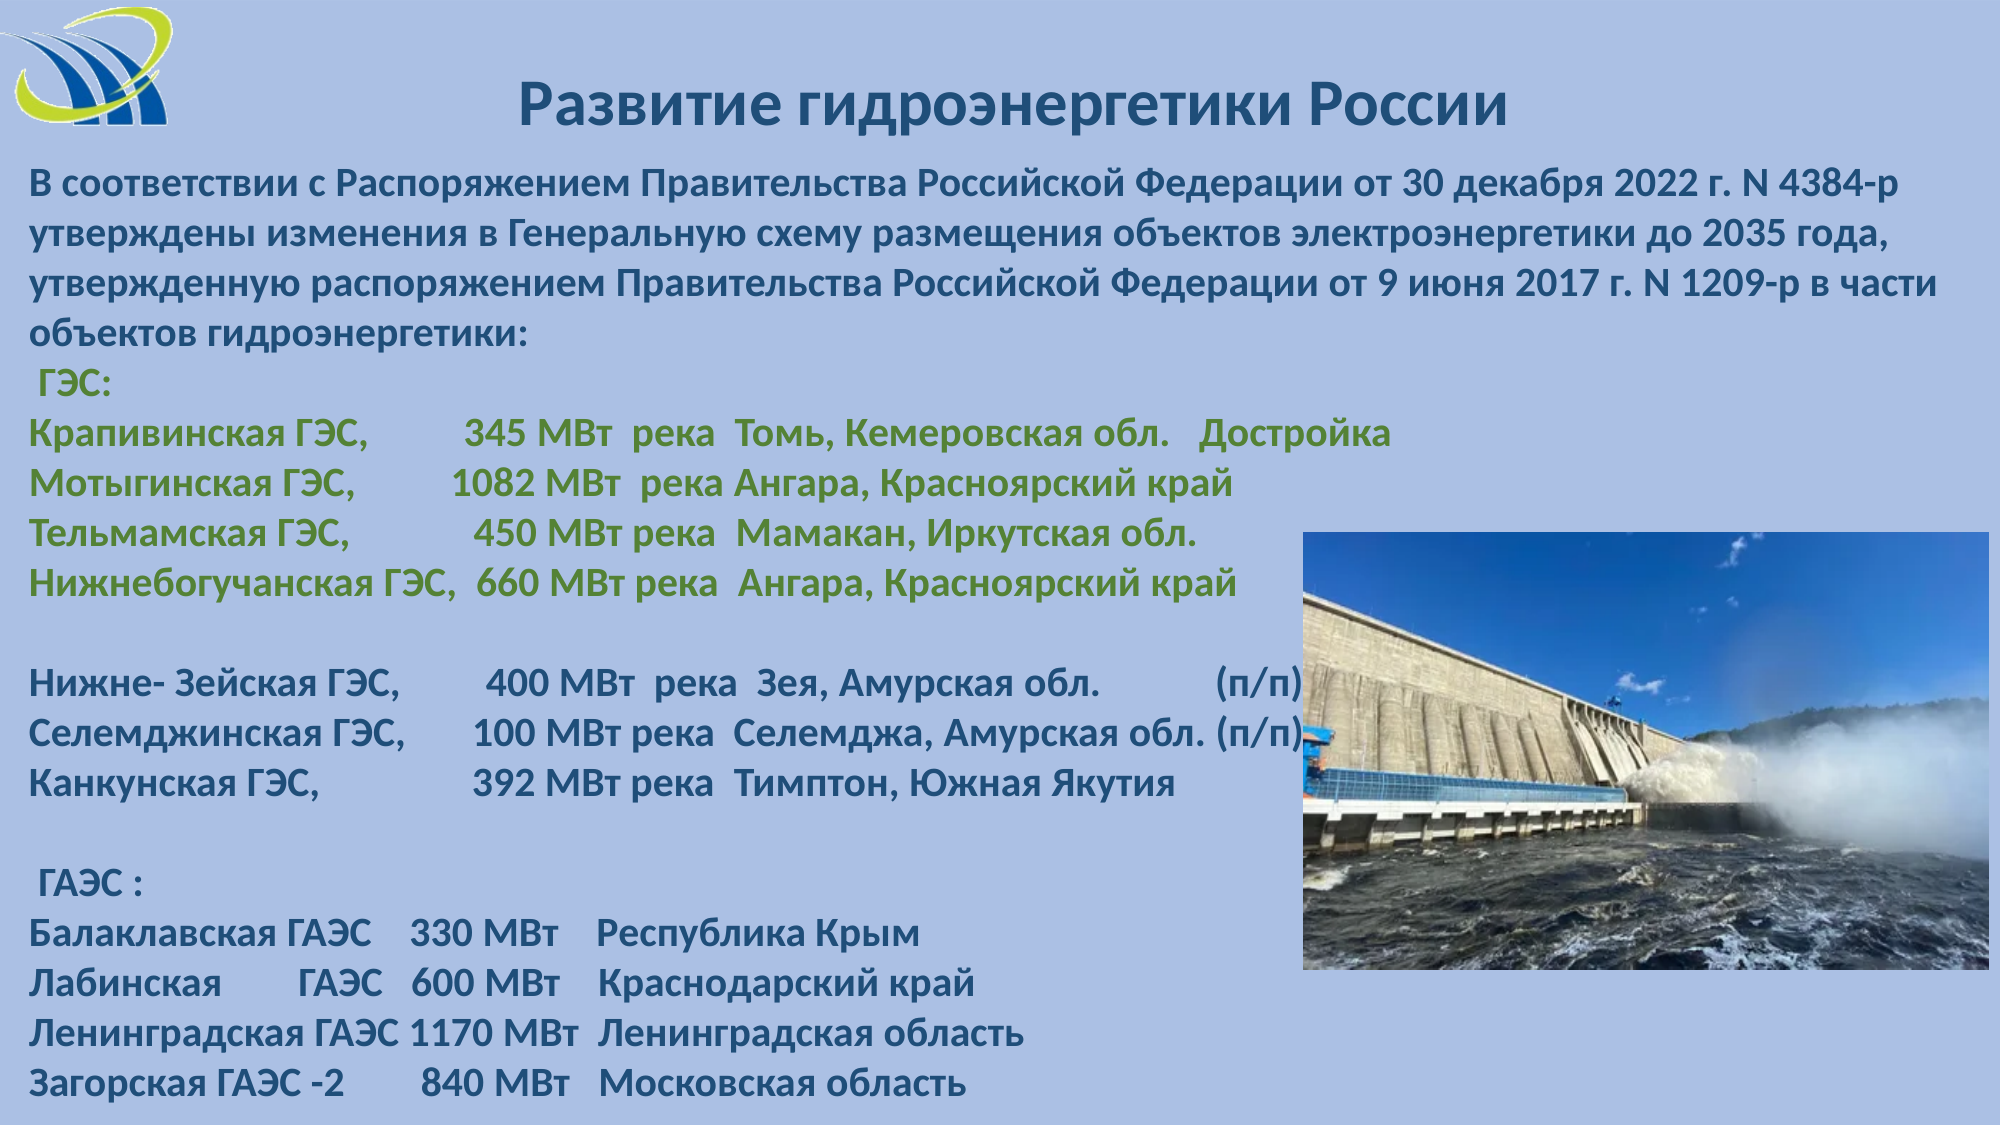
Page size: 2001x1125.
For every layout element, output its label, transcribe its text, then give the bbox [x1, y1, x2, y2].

picture [1303, 532, 1989, 970]
picture [0, 7, 189, 130]
text_box В соответствии с Распоряжением Правительства Российской Федерации от 30 декабря 2022 г. N 4384-р утверждены изменения в Генеральную схему размещения объектов электроэнергетики до 2035 года, утвержденную распоряжением Правительства Российской Федерации от 9 июня 2017 г. N 1209-р в части объектов гидроэнергетики: ГЭС: Крапивинская ГЭС, 345 МВт река Томь, Кемеровская обл. Достройка Мотыгинская ГЭС, 1082 МВт река Ангара, Красноярский край Тельмамская ГЭС, 450 МВт река Мамакан, Иркутская обл. Нижнебогучанская ГЭС, 660 МВт река Ангара, Красноярский край Нижне- Зейская ГЭС, 400 МВт река Зея, Амурская обл. (п/п) Селемджинская ГЭС, 100 МВт река Селемджа, Амурская обл. (п/п) Канкунская ГЭС, 392 МВт река Тимптон, Южная Якутия ГАЭС : Балаклавская ГАЭС 330 МВт Республика Крым Лабинская ГАЭС 600 МВт Краснодарский край Ленинградская ГАЭС 1170 МВт Ленинградская область Загорская ГАЭС -2 840 МВт Московская область [0, 147, 1977, 1125]
title Развитие гидроэнергетики России [29, 59, 2000, 148]
